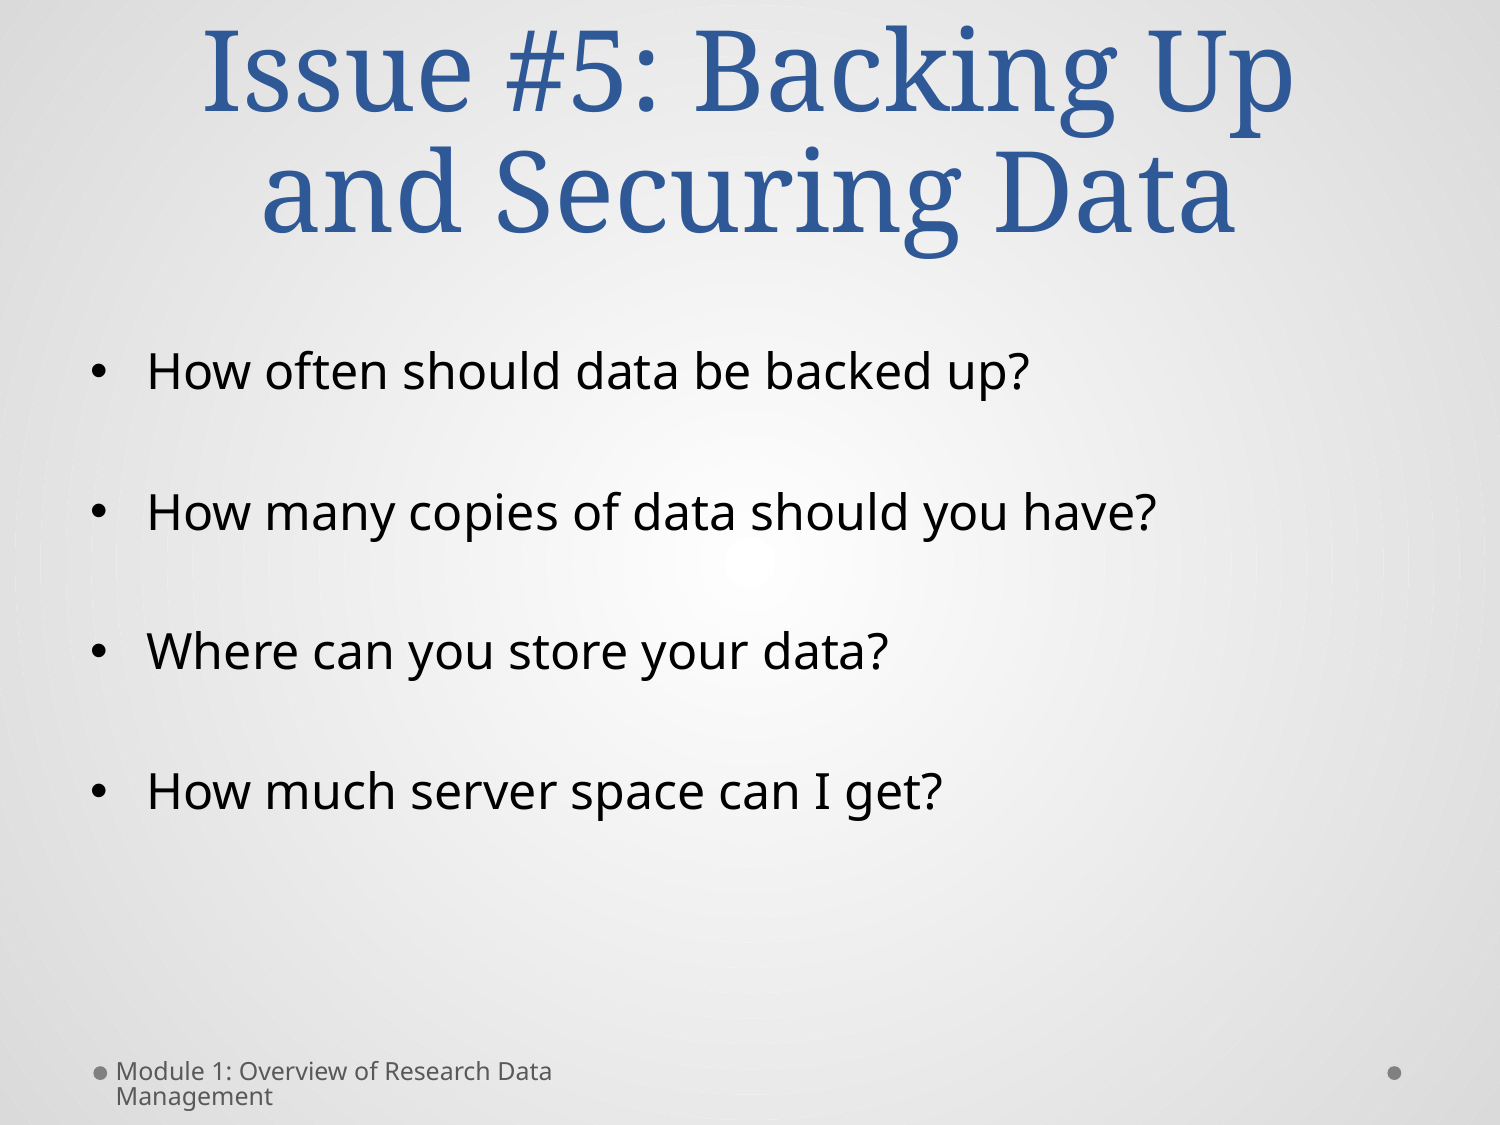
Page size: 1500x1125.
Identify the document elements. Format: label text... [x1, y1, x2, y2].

list How often should data be backed up? How many copies of data should you have? Where can you store your data? How much server space can I get? [75, 262, 1425, 1005]
title Issue #5: Backing Up and Securing Data [75, 0, 1425, 262]
footer Module 1: Overview of Research Data Management [108, 1042, 576, 1103]
